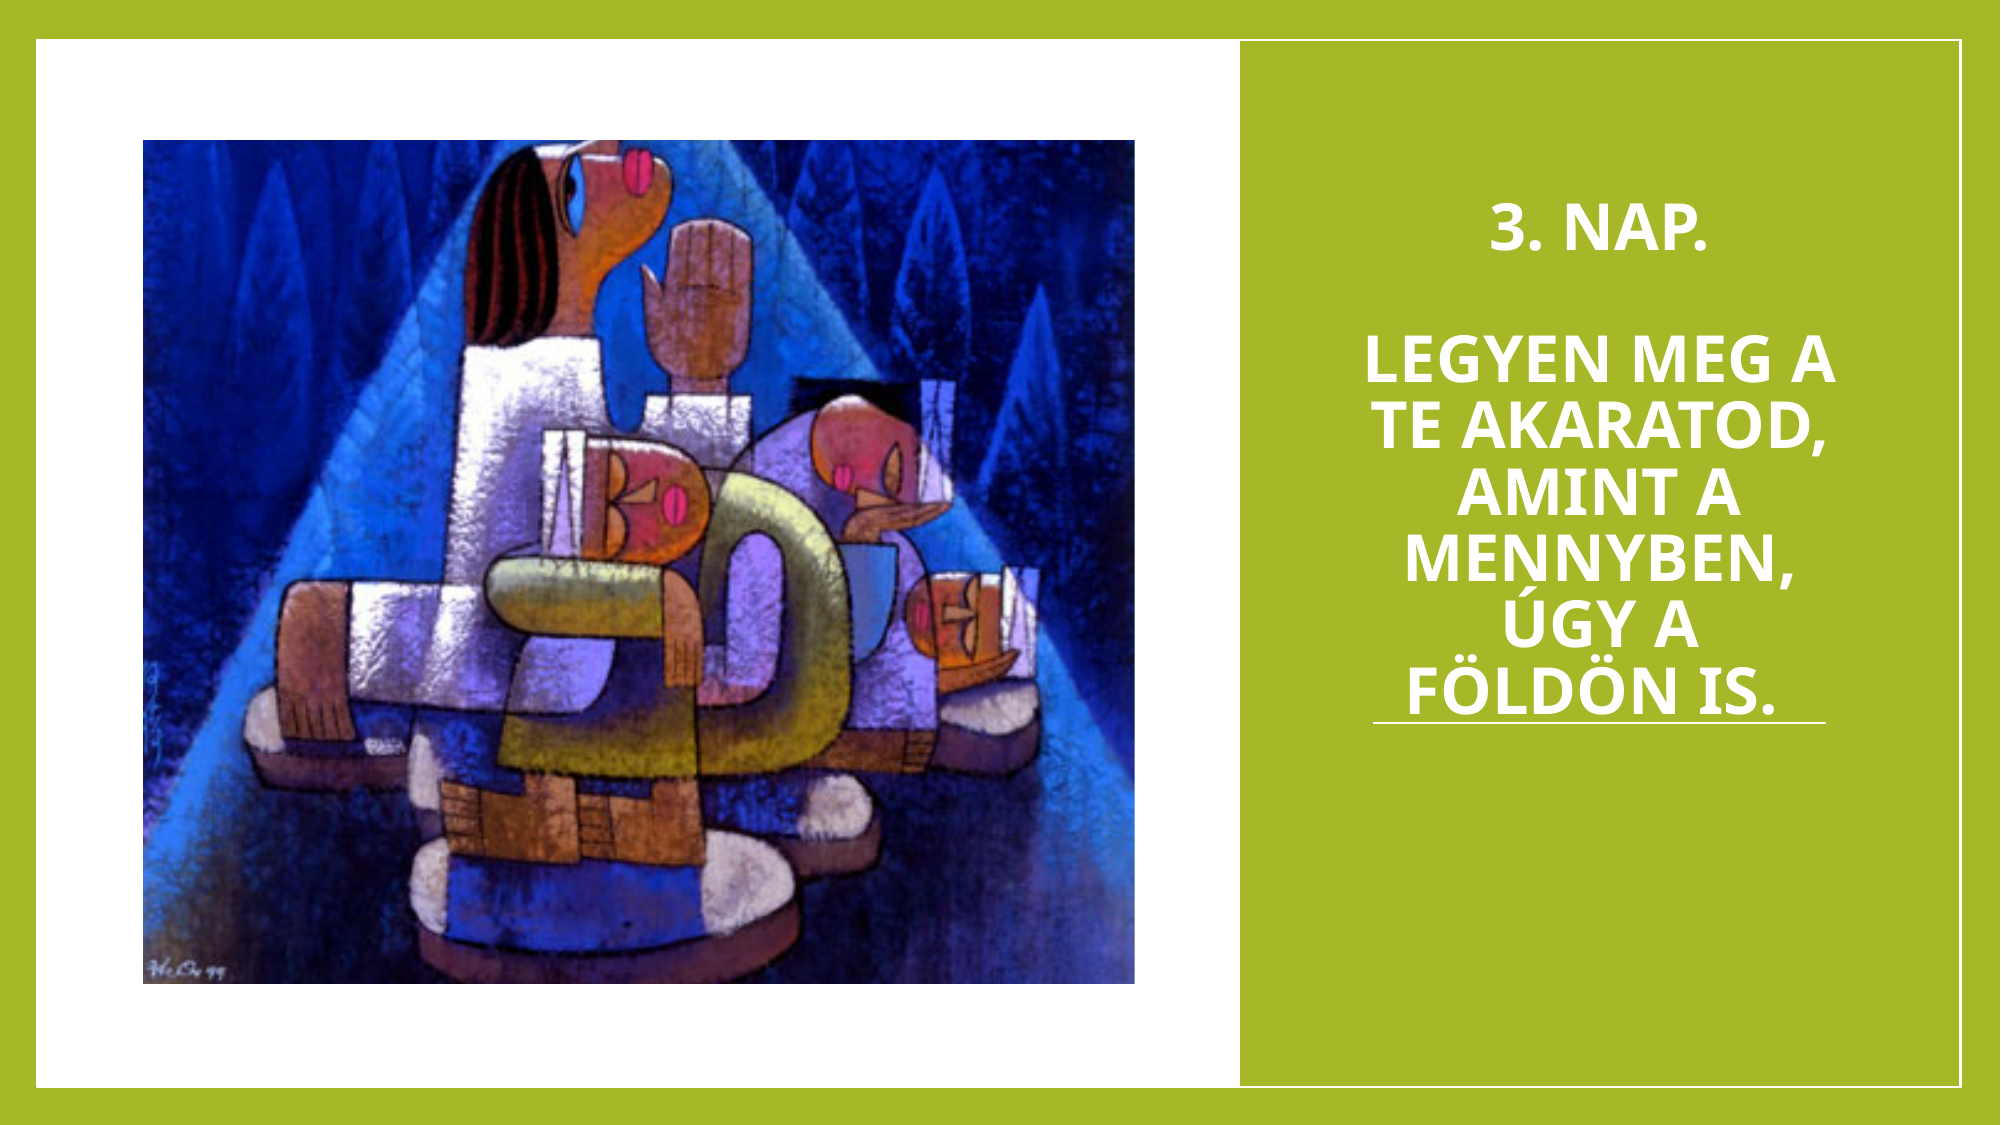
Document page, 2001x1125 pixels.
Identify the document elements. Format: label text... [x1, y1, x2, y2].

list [142, 140, 1136, 985]
text_box [36, 39, 1962, 1088]
title 3. nap. Legyen meg a te akaratod, amint a mennyben, úgy a földön is. [1344, 140, 1855, 735]
